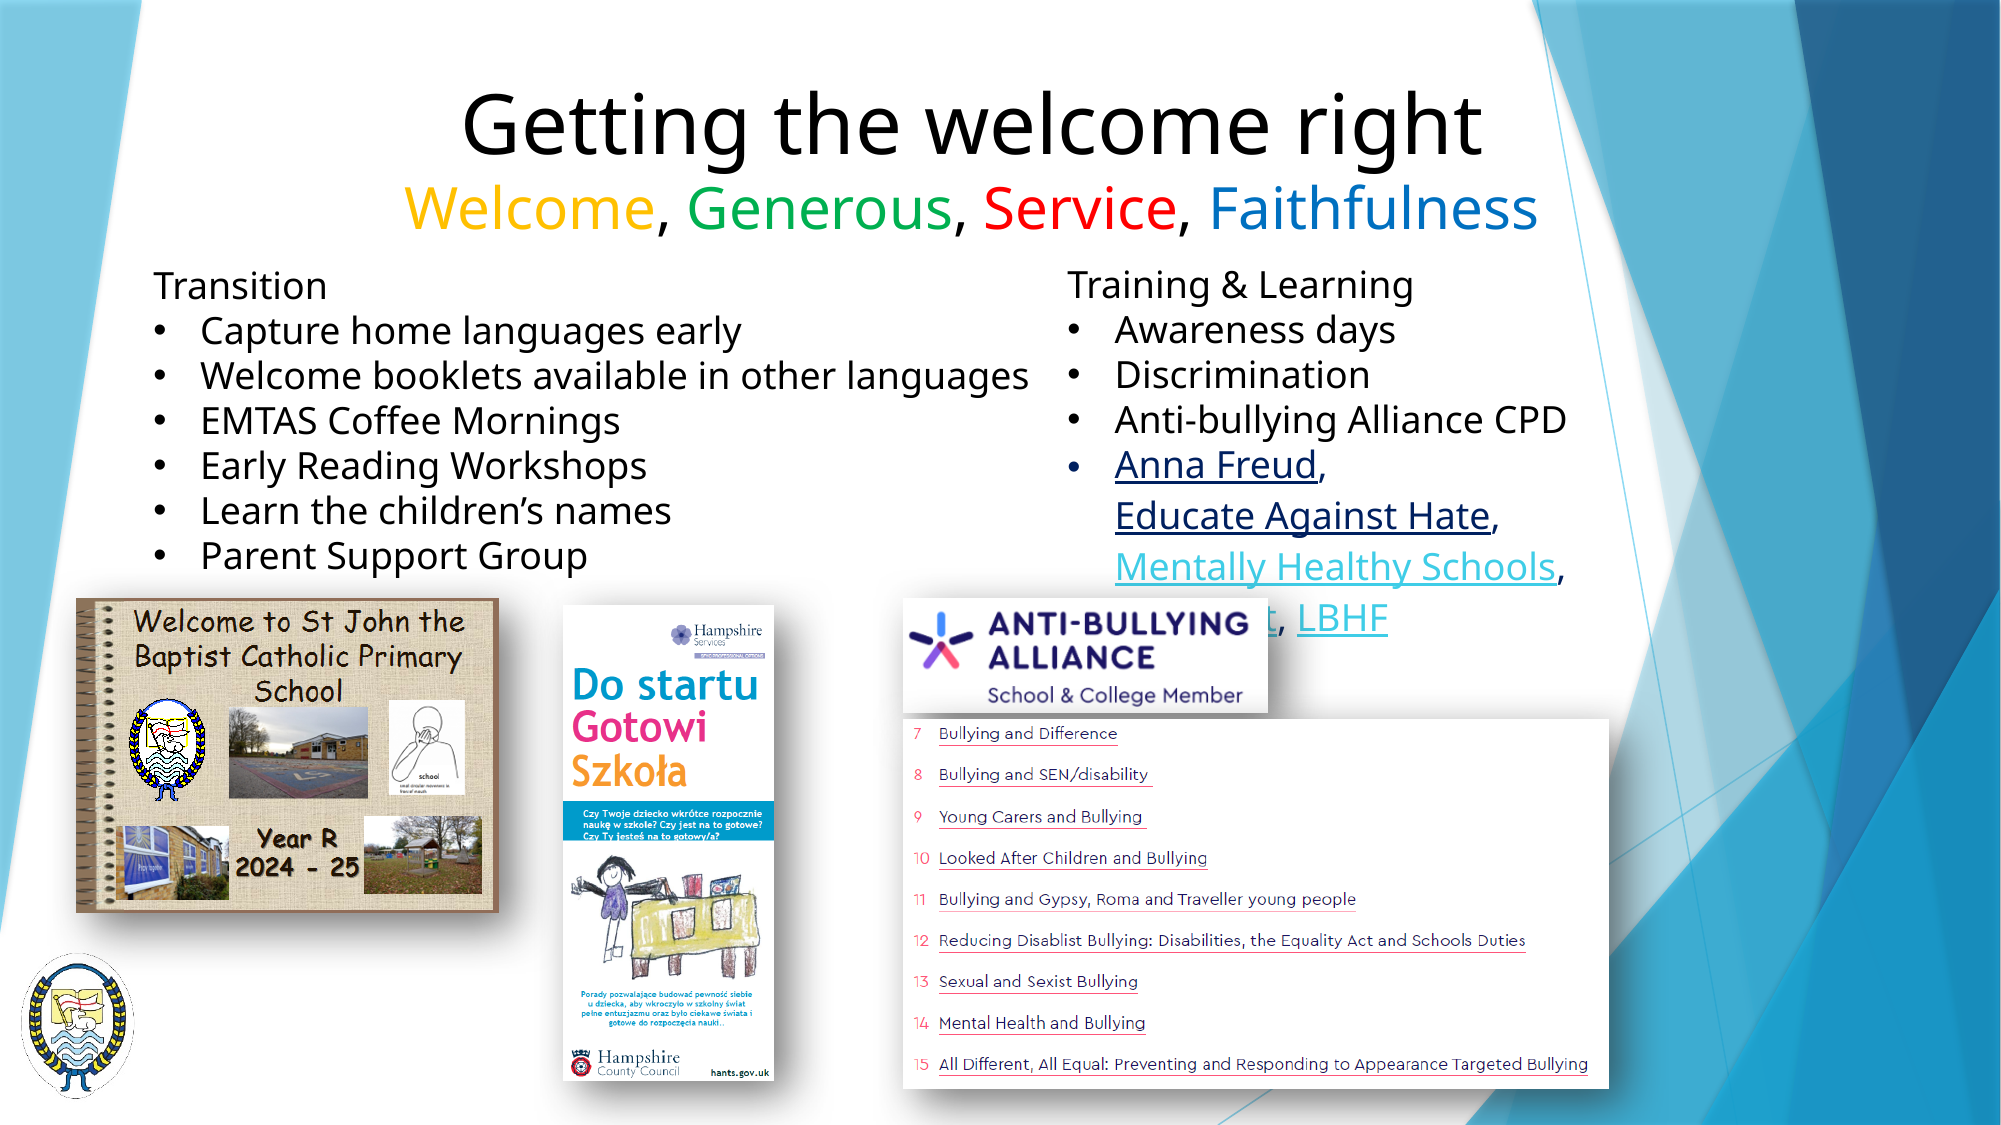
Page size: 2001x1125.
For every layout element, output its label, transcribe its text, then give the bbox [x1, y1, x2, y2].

picture [749, 811, 758, 816]
picture [563, 605, 774, 800]
picture [76, 597, 500, 914]
text_box Transition Capture home languages early Welcome booklets available in other languages EMTAS Coffee Mornings Early Reading Workshops Learn the children’s names Parent Support Group [138, 254, 1052, 585]
picture [643, 822, 651, 827]
picture [14, 937, 139, 1114]
picture [563, 833, 774, 1081]
text_box Getting the welcome right Welcome, Generous, Service, Faithfulness [138, 63, 1806, 249]
picture [902, 597, 1268, 714]
text_box Training & Learning Awareness days Discrimination Anti-bullying Alliance CPD Anna Freud, Educate Against Hate, Mentally Healthy Schools, Child Net, LBHF [1052, 253, 1654, 653]
picture [902, 718, 1609, 1089]
